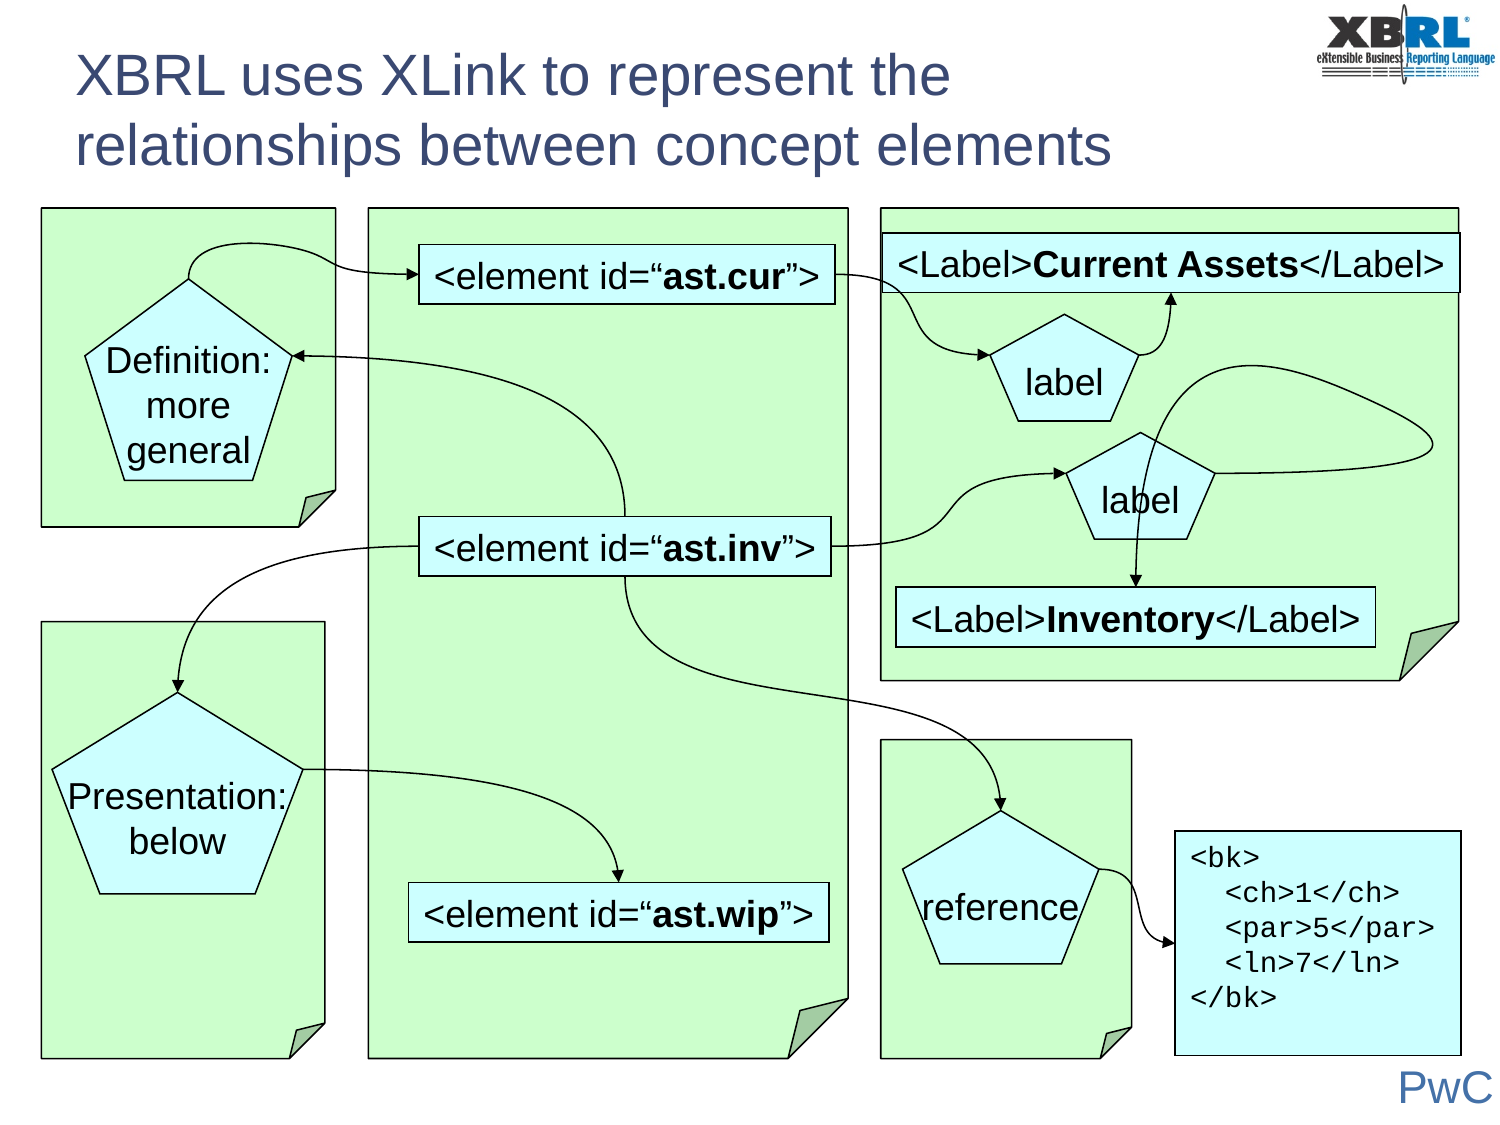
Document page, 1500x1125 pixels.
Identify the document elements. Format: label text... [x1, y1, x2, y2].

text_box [624, 576, 1462, 1057]
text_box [84, 243, 820, 516]
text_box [815, 432, 1377, 575]
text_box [51, 546, 831, 944]
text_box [819, 231, 1463, 422]
picture [1312, 0, 1500, 89]
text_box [41, 207, 1459, 1059]
title XBRL uses XLink to represent the relationships between concept elements [0, 0, 1301, 213]
